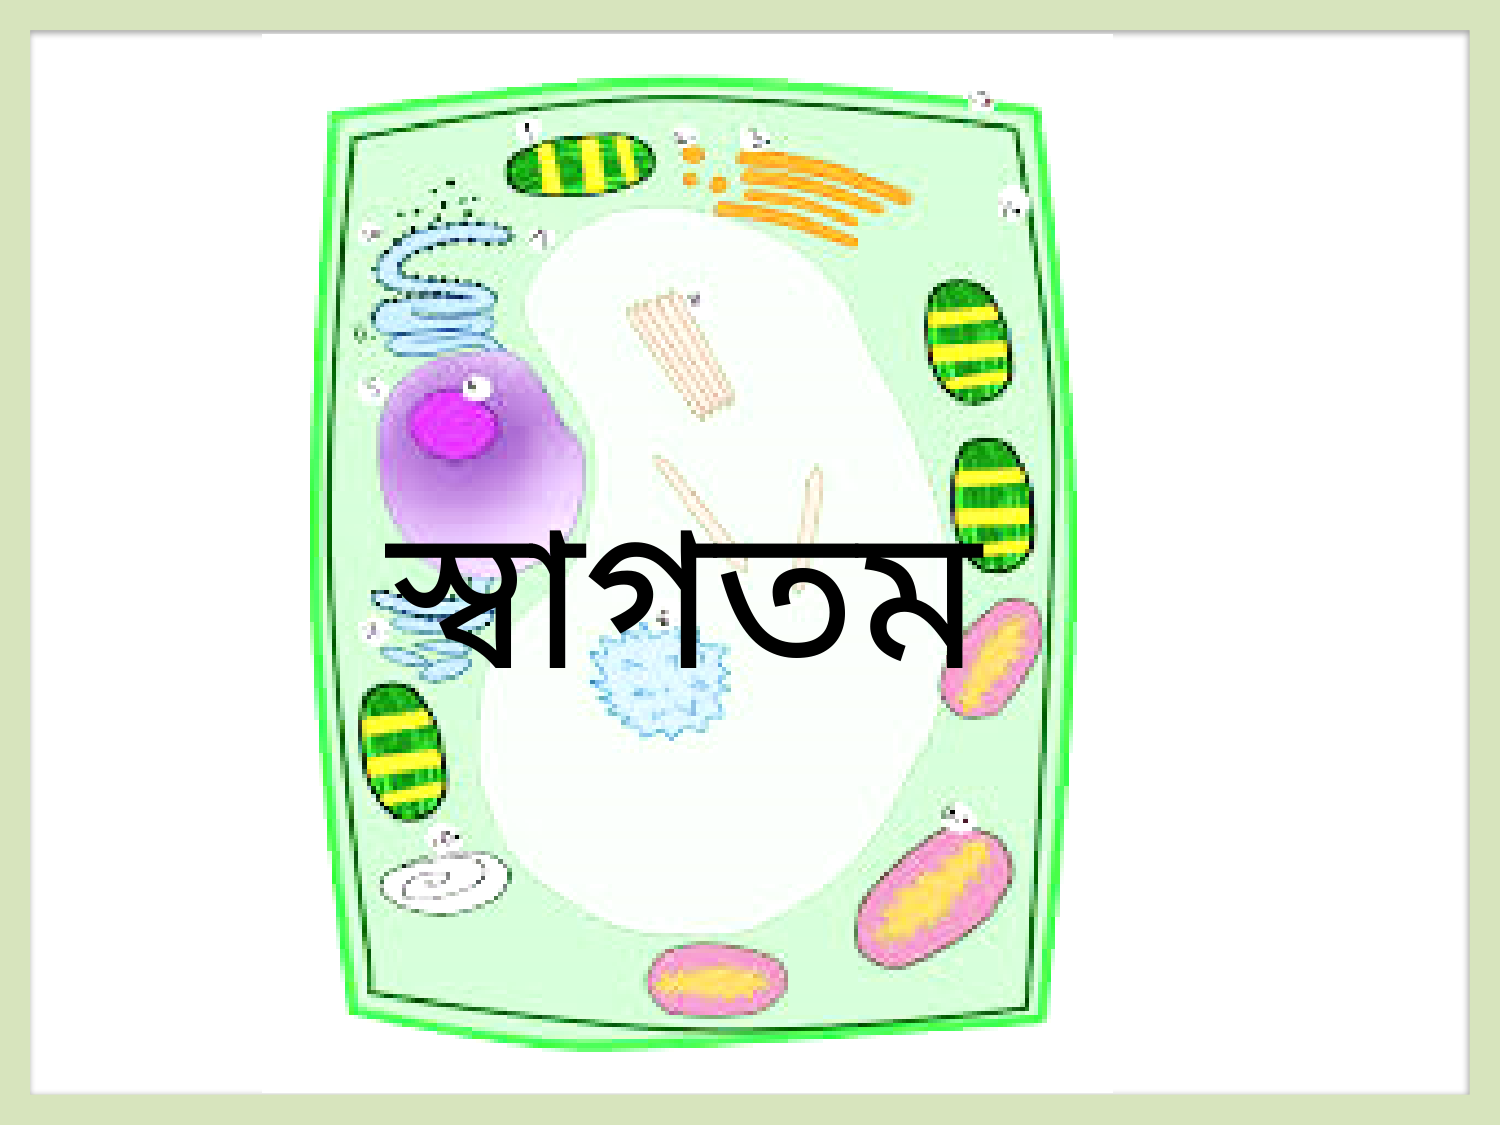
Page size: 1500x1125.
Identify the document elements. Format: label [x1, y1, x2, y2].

text_box [0, 0, 1500, 1125]
picture [262, 33, 1113, 1093]
